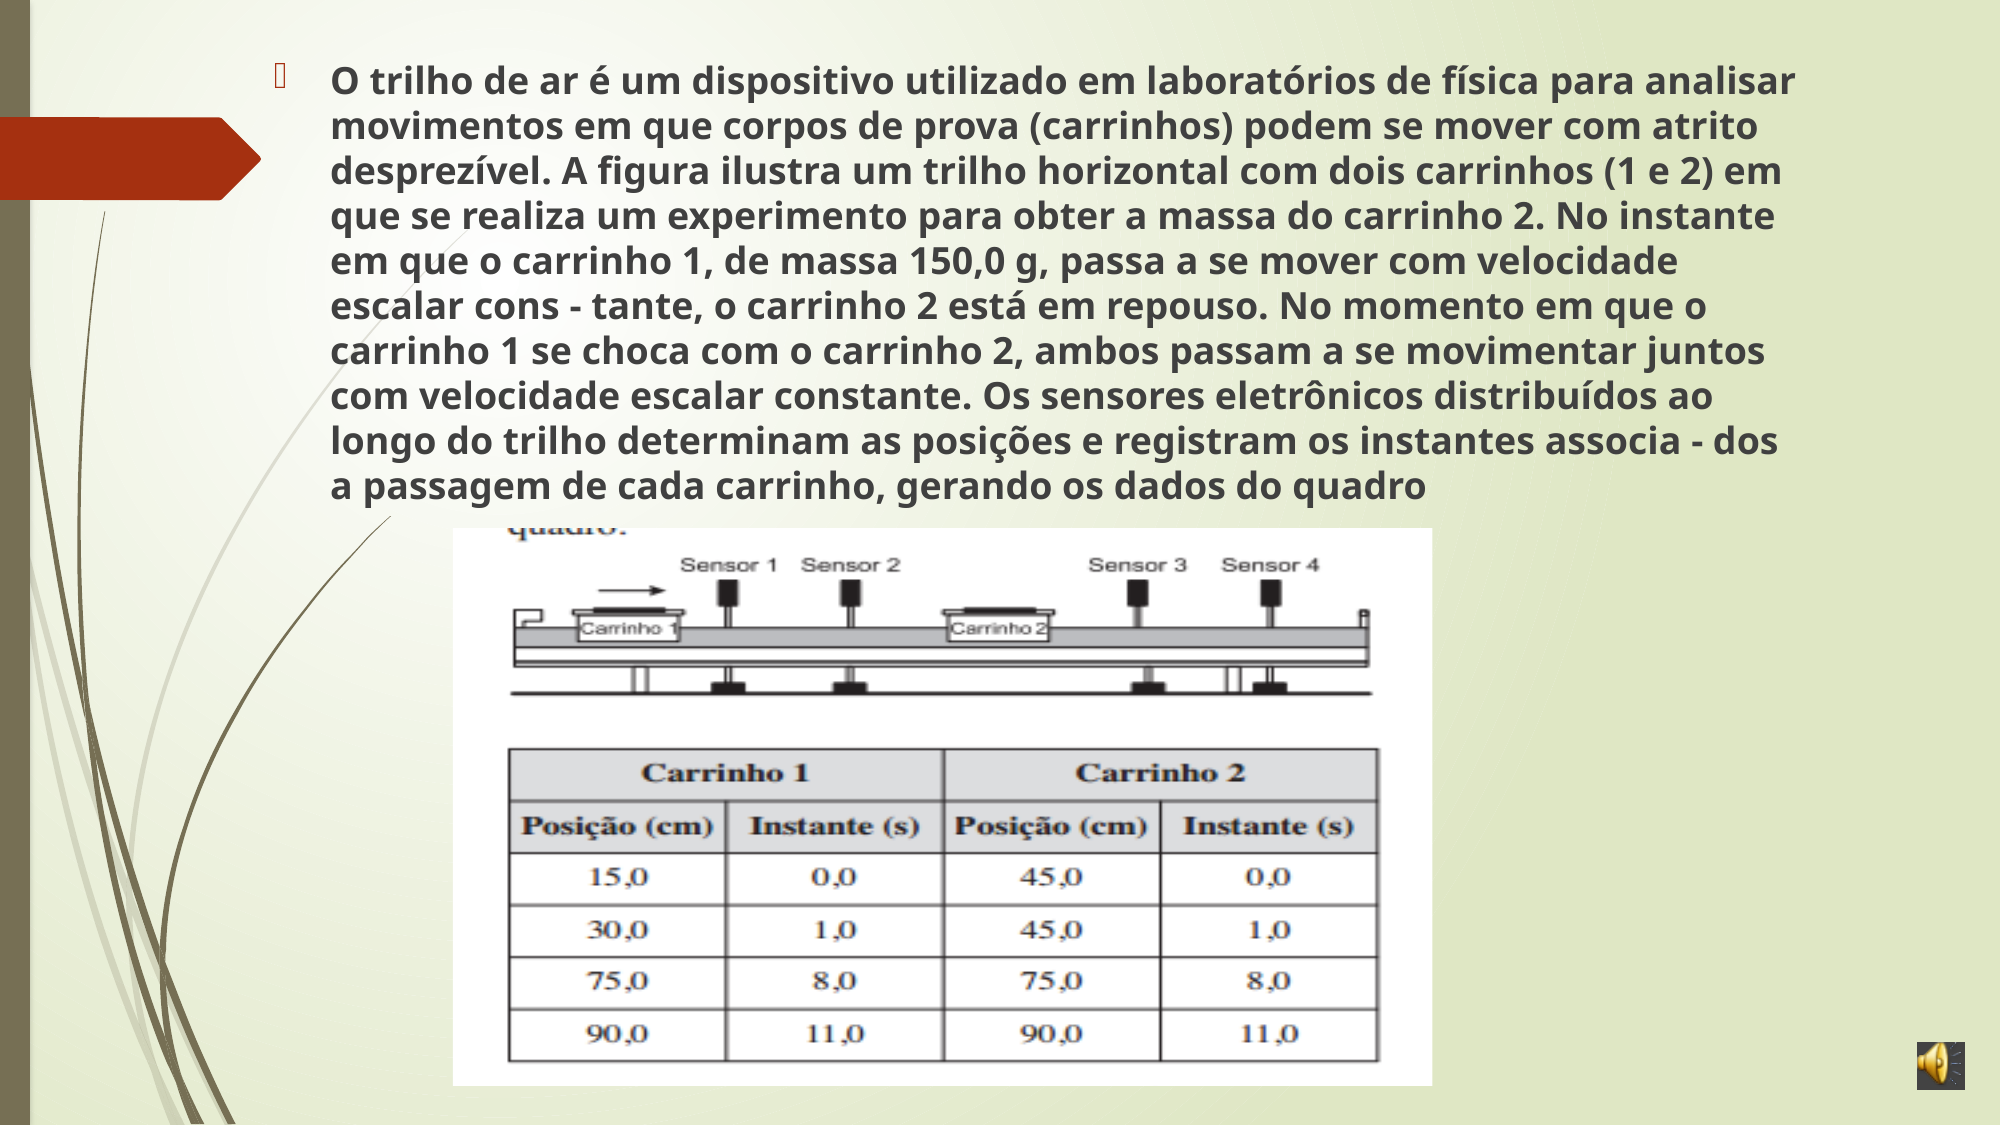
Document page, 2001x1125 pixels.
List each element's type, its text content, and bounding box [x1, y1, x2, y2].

list O trilho de ar é um dispositivo utilizado em laboratórios de física para analisar movimentos em que corpos de prova (carrinhos) podem se mover com atrito desprezível. A figura ilustra um trilho horizontal com dois carrinhos (1 e 2) em que se realiza um experimento para obter a massa do carrinho 2. No instante em que o carrinho 1, de massa 150,0 g, passa a se mover com velocidade escalar cons - tante, o carrinho 2 está em repouso. No momento em que o carrinho 1 se choca com o carrinho 2, ambos passam a se movimentar juntos com velocidade escalar constante. Os sensores eletrônicos distribuídos ao longo do trilho determinam as posições e registram os instantes associa - dos a passagem de cada carrinho, gerando os dados do quadro [258, 49, 1826, 719]
picture [1915, 1040, 1967, 1092]
picture [452, 527, 1433, 1086]
